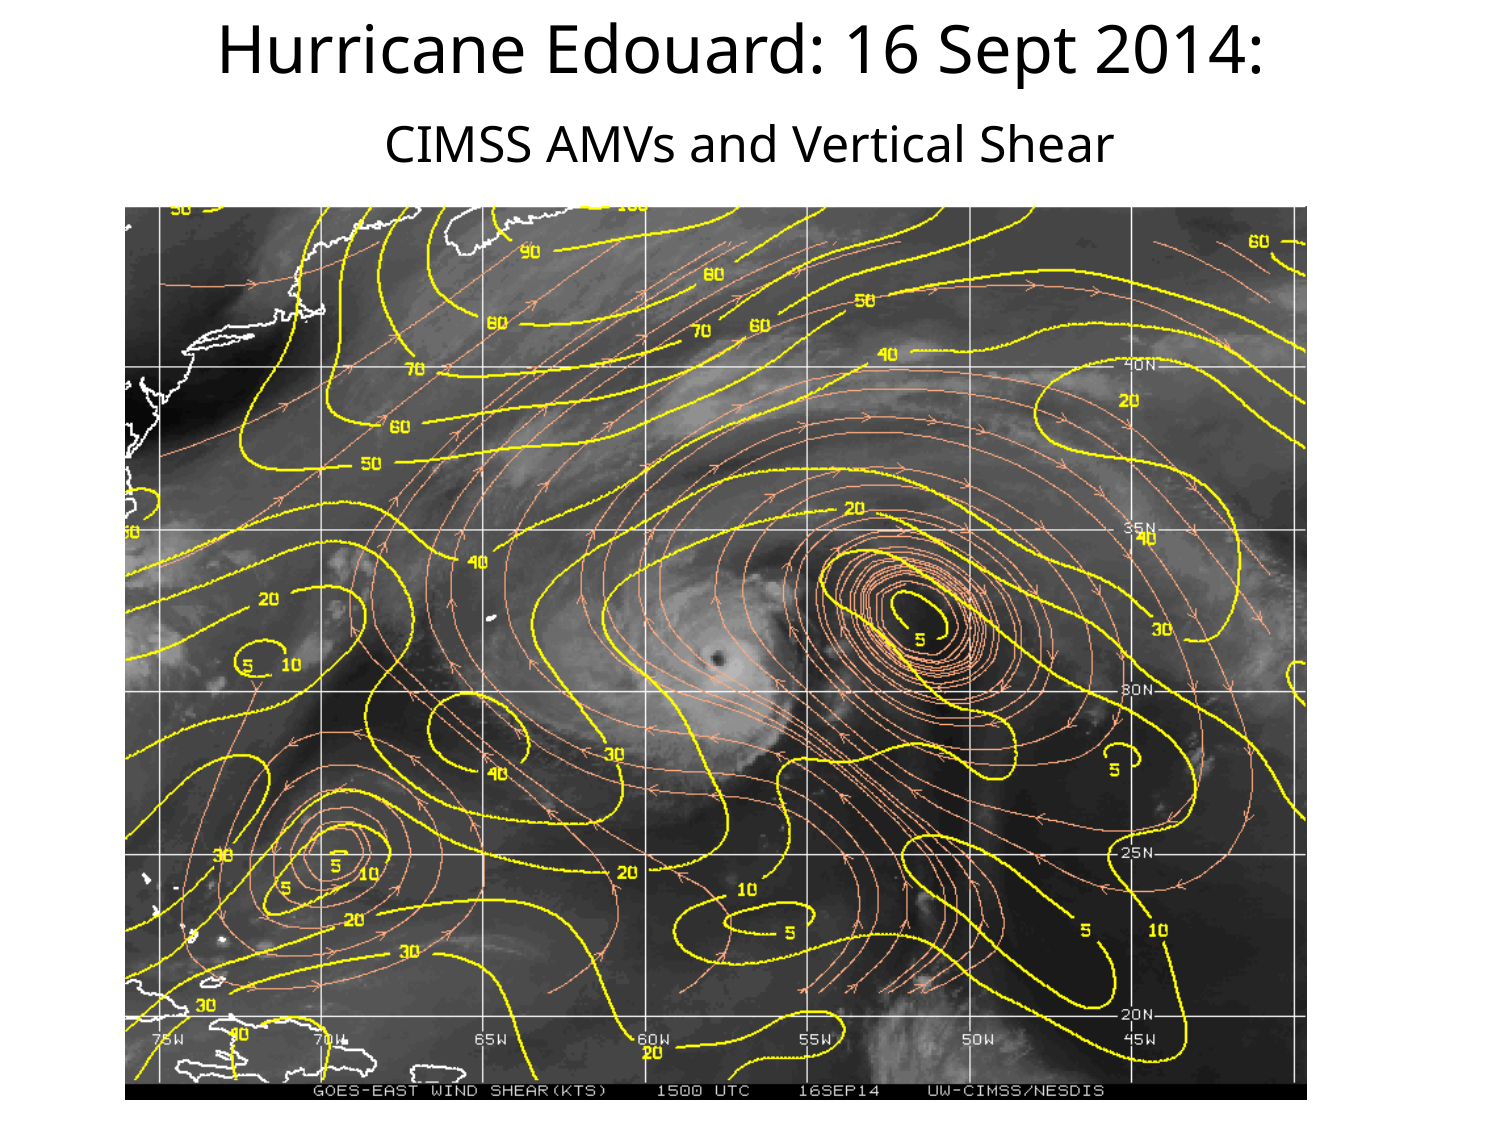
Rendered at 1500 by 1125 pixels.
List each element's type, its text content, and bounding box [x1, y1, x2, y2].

text_box Hurricane Edouard: 16 Sept 2014: CIMSS AMVs and Vertical Shear [0, 0, 1500, 180]
picture [124, 206, 1307, 1100]
